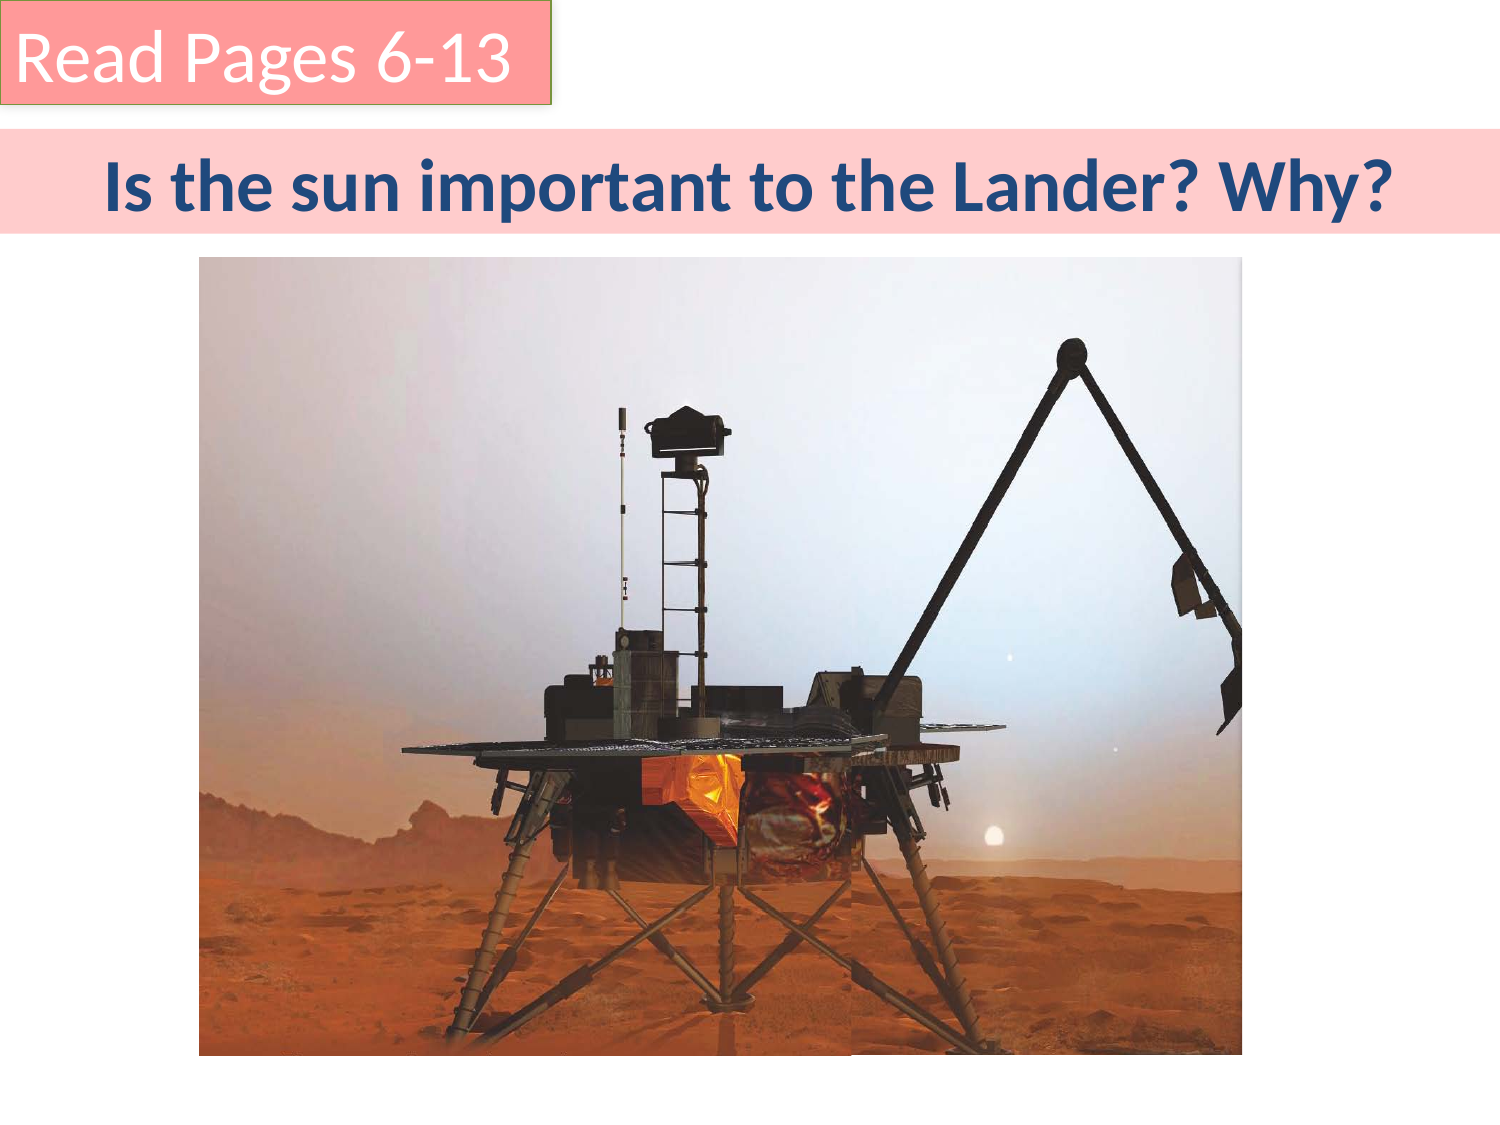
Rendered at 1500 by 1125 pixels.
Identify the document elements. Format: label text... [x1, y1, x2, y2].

text_box Read Pages 6-13 [0, 0, 552, 105]
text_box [198, 257, 1243, 1056]
text_box Is the sun important to the Lander? Why? [0, 128, 1500, 234]
